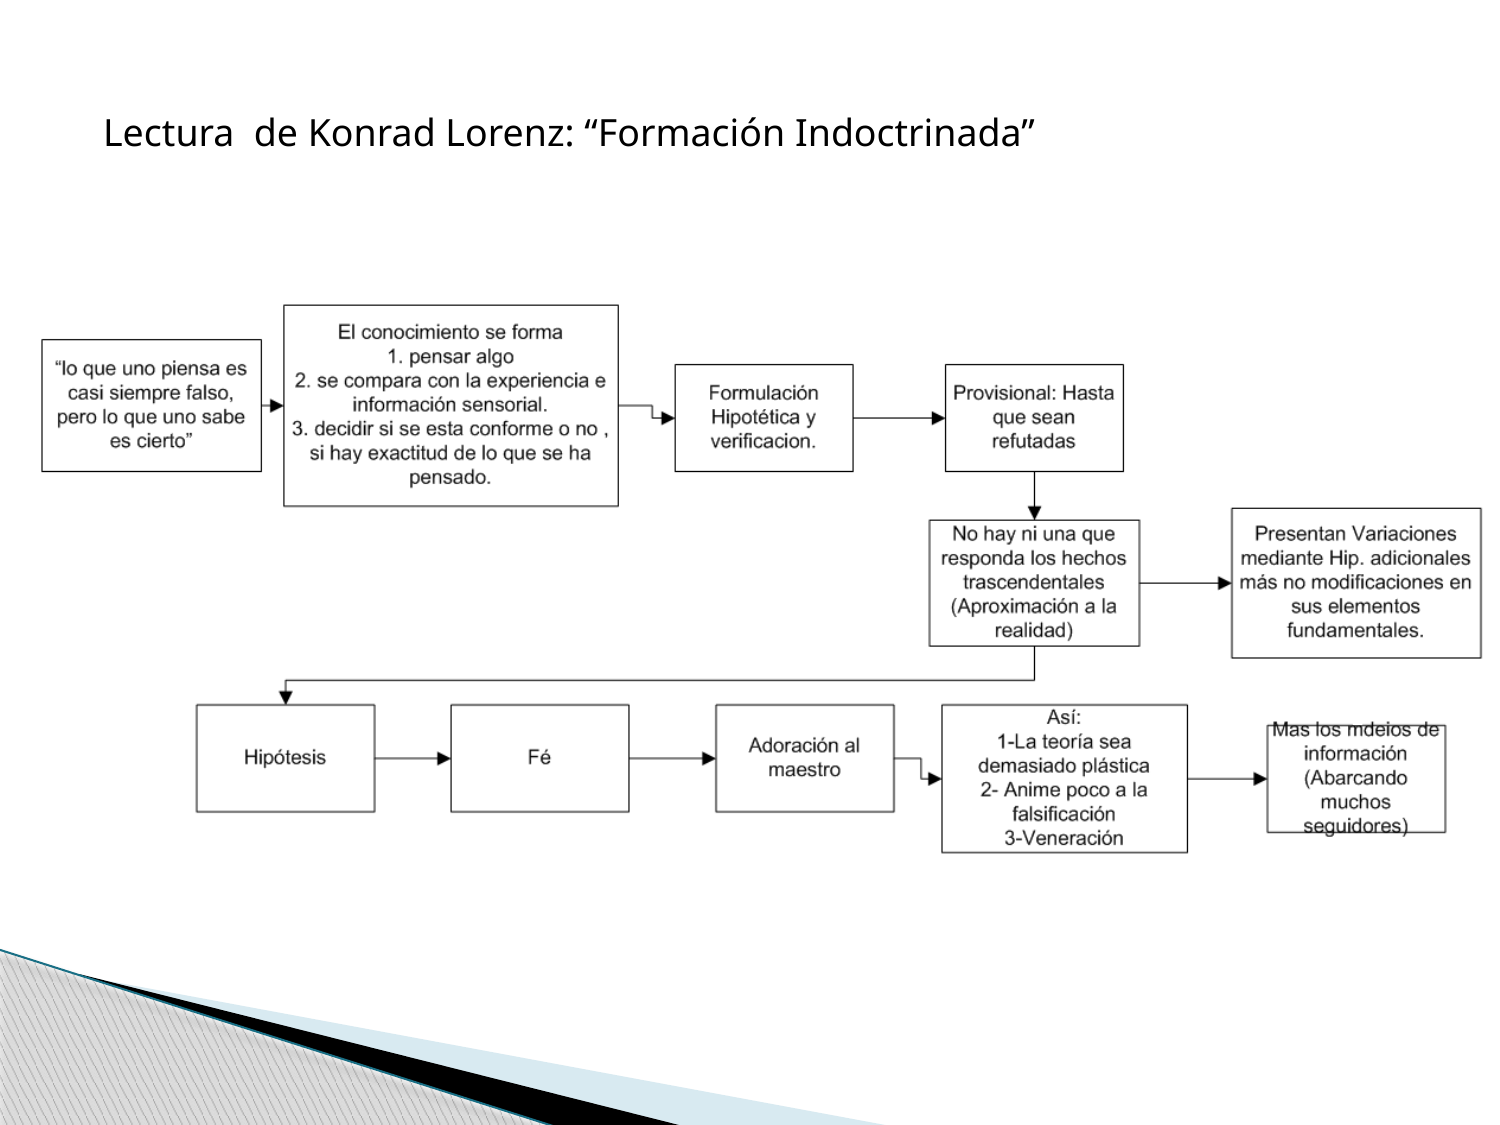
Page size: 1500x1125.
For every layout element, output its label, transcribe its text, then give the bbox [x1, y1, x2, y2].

picture [0, 294, 1500, 882]
text_box Lectura de Konrad Lorenz: “Formación Indoctrinada” [88, 101, 1400, 162]
